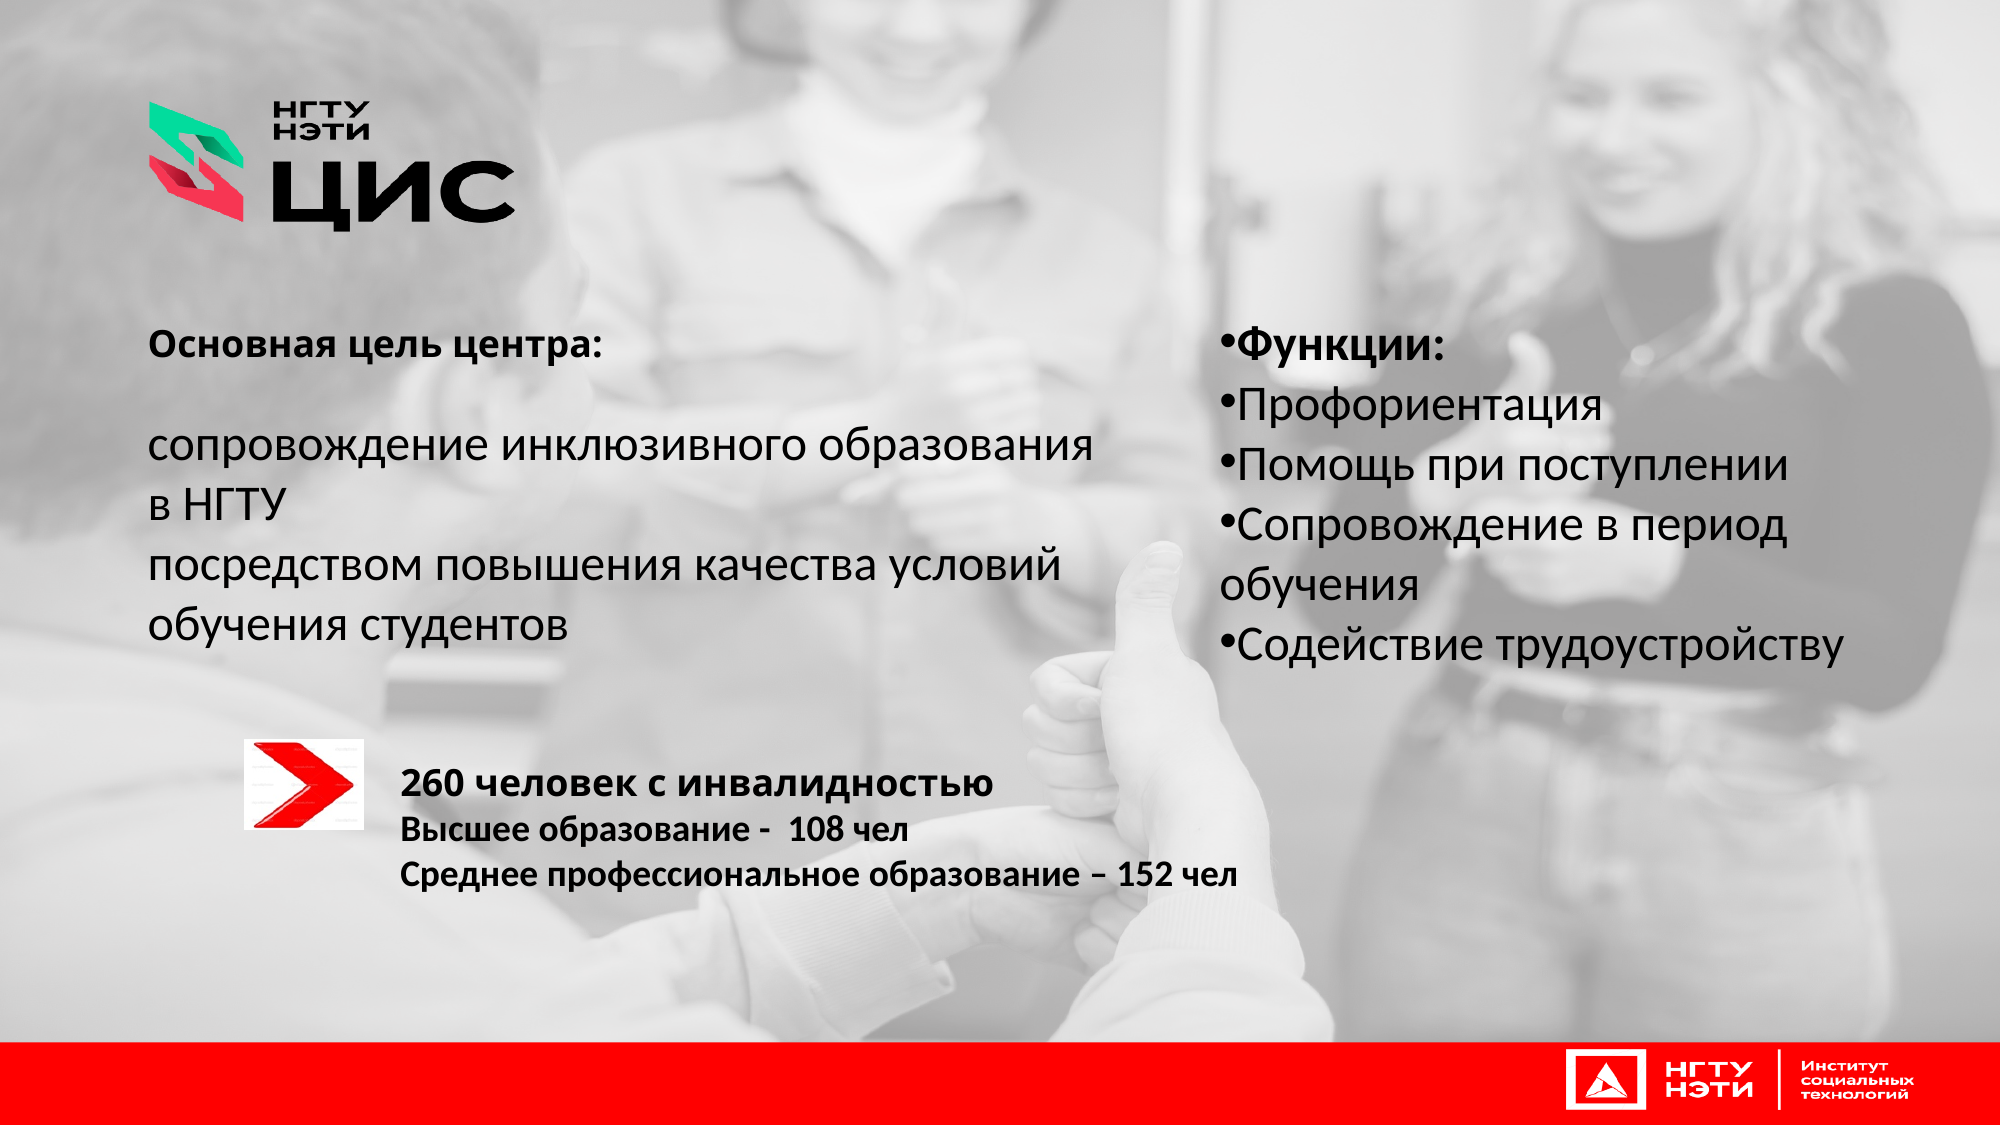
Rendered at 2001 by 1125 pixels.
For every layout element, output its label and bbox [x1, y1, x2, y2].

text_box [0, 1059, 2000, 1125]
picture [0, 0, 2000, 1110]
